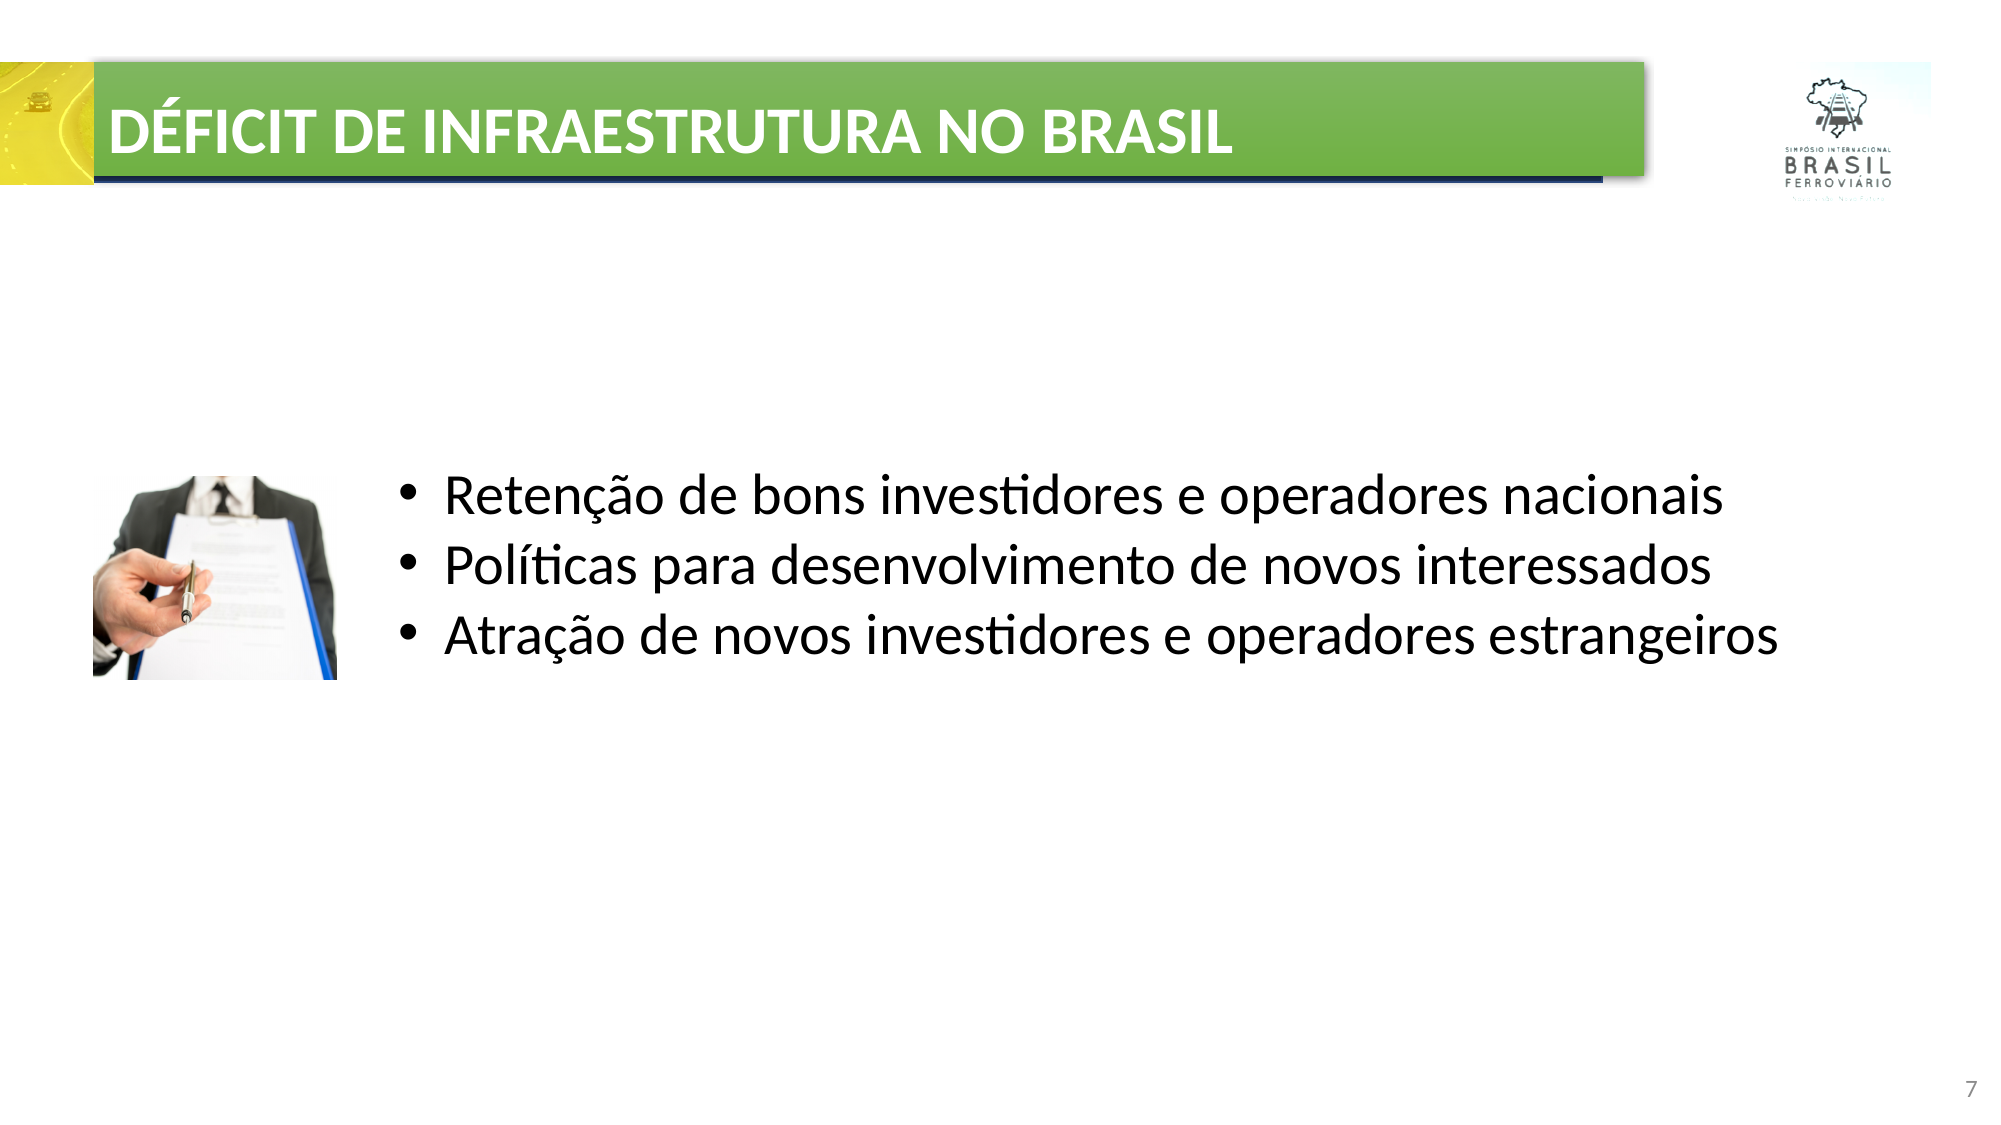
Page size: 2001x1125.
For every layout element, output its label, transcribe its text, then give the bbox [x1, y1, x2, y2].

picture [1753, 62, 1931, 216]
text_box Déficit de Infraestrutura no Brasil [94, 62, 1645, 176]
text_box 7 [1542, 1057, 1993, 1117]
text_box Retenção de bons investidores e operadores nacionais Políticas para desenvolvimento de novos interessados Atração de novos investidores e operadores estrangeiros [383, 448, 1887, 674]
picture [0, 62, 94, 185]
picture [93, 476, 337, 680]
